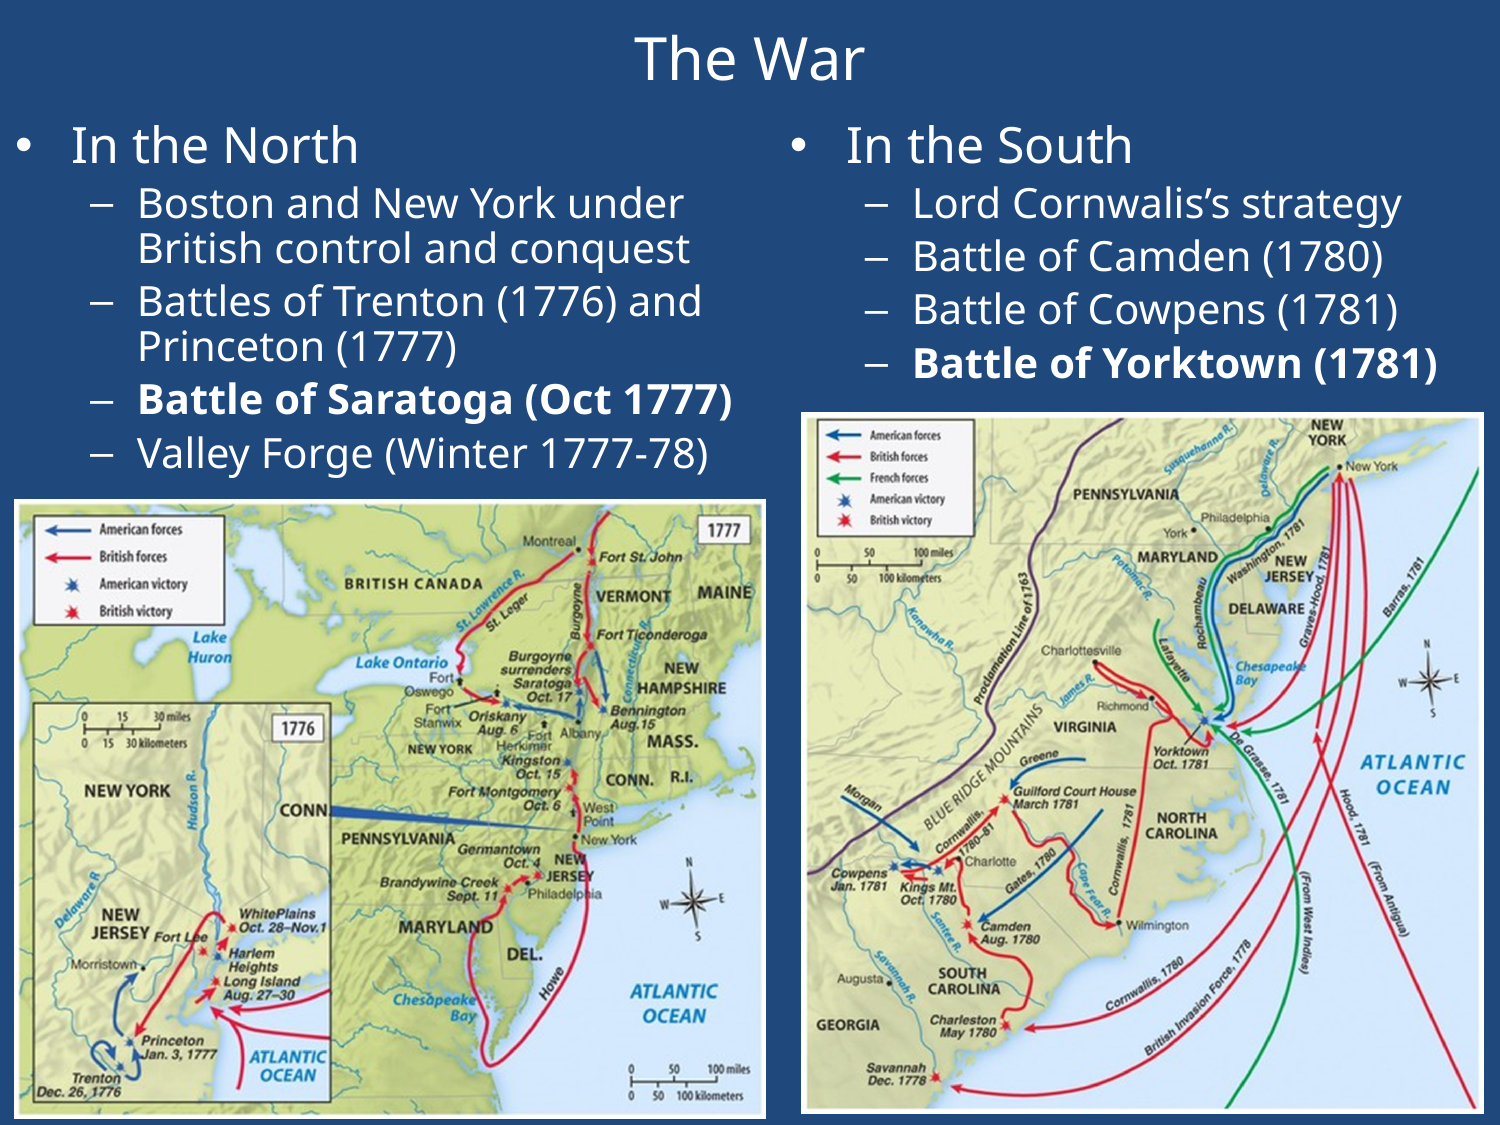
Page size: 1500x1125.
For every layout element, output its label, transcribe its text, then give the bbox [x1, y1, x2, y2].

list In the North Boston and New York under British control and conquest Battles of Trenton (1776) and Princeton (1777) Battle of Saratoga (Oct 1777) Valley Forge (Winter 1777-78) [0, 112, 775, 500]
picture [801, 412, 1484, 1114]
picture [14, 499, 766, 1119]
title The War [50, 12, 1451, 100]
list In the South Lord Cornwalis’s strategy Battle of Camden (1780) Battle of Cowpens (1781) Battle of Yorktown (1781) [774, 112, 1500, 400]
